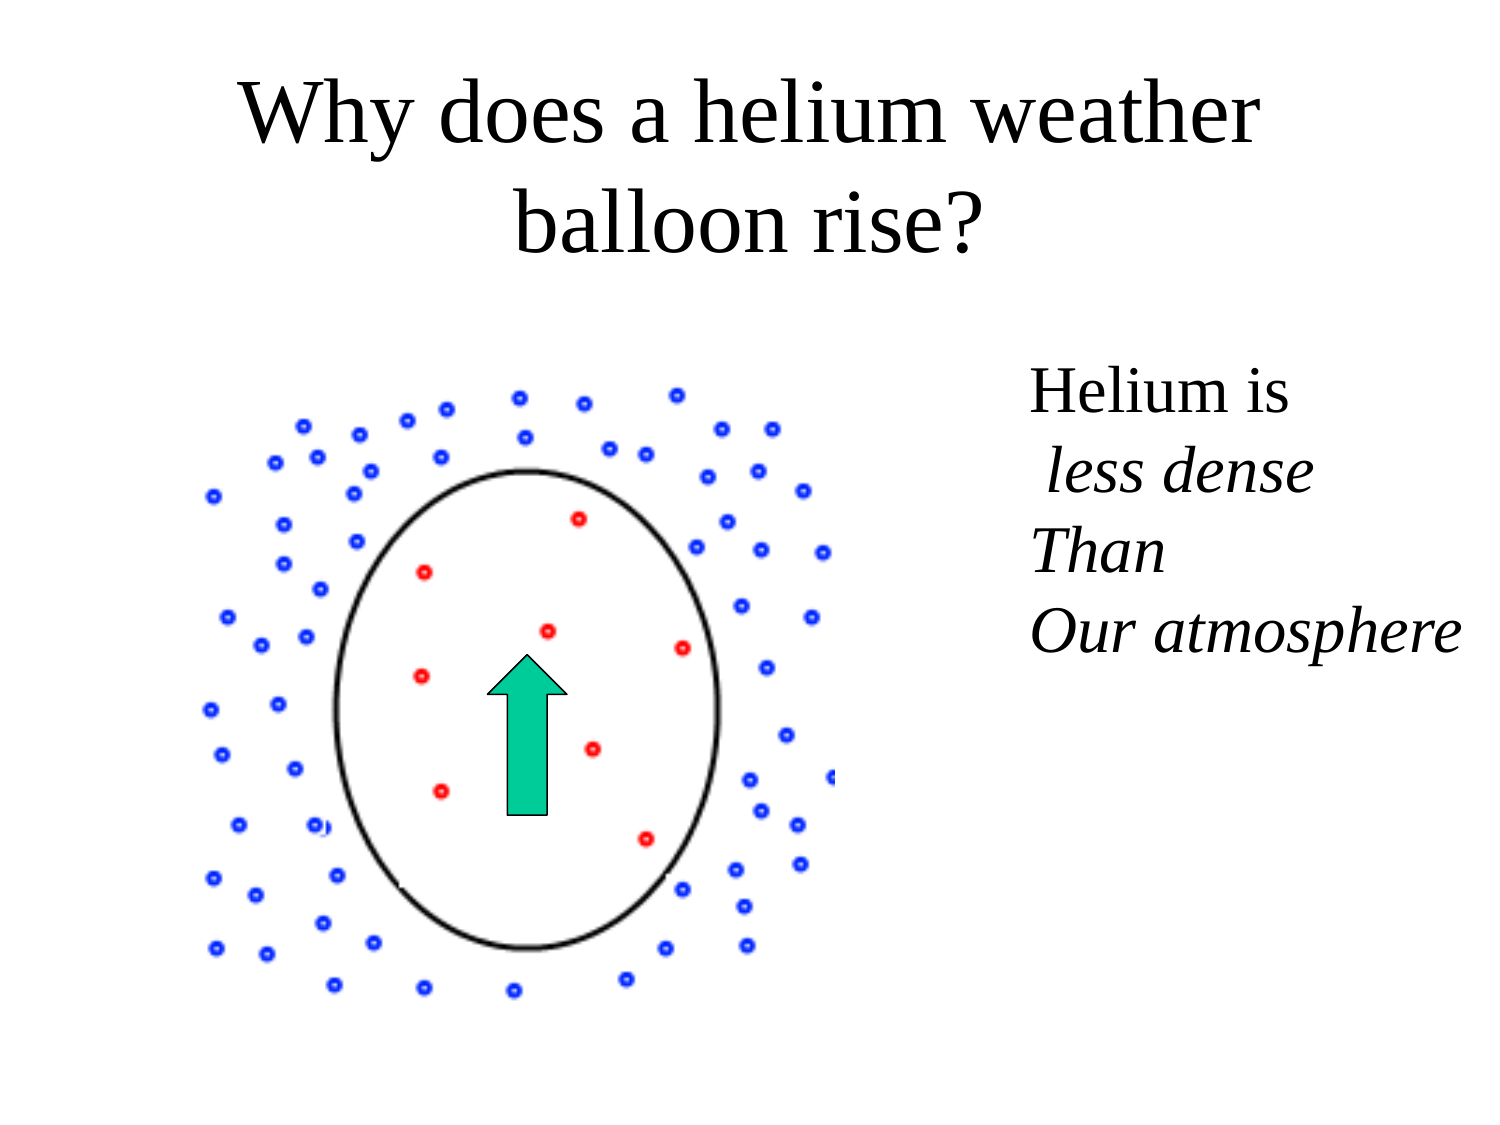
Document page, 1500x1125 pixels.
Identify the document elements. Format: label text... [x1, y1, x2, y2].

text_box Helium is less dense Than Our atmosphere [1014, 338, 1479, 833]
title Why does a helium weather balloon rise? [112, 66, 1388, 255]
picture [177, 375, 835, 1016]
